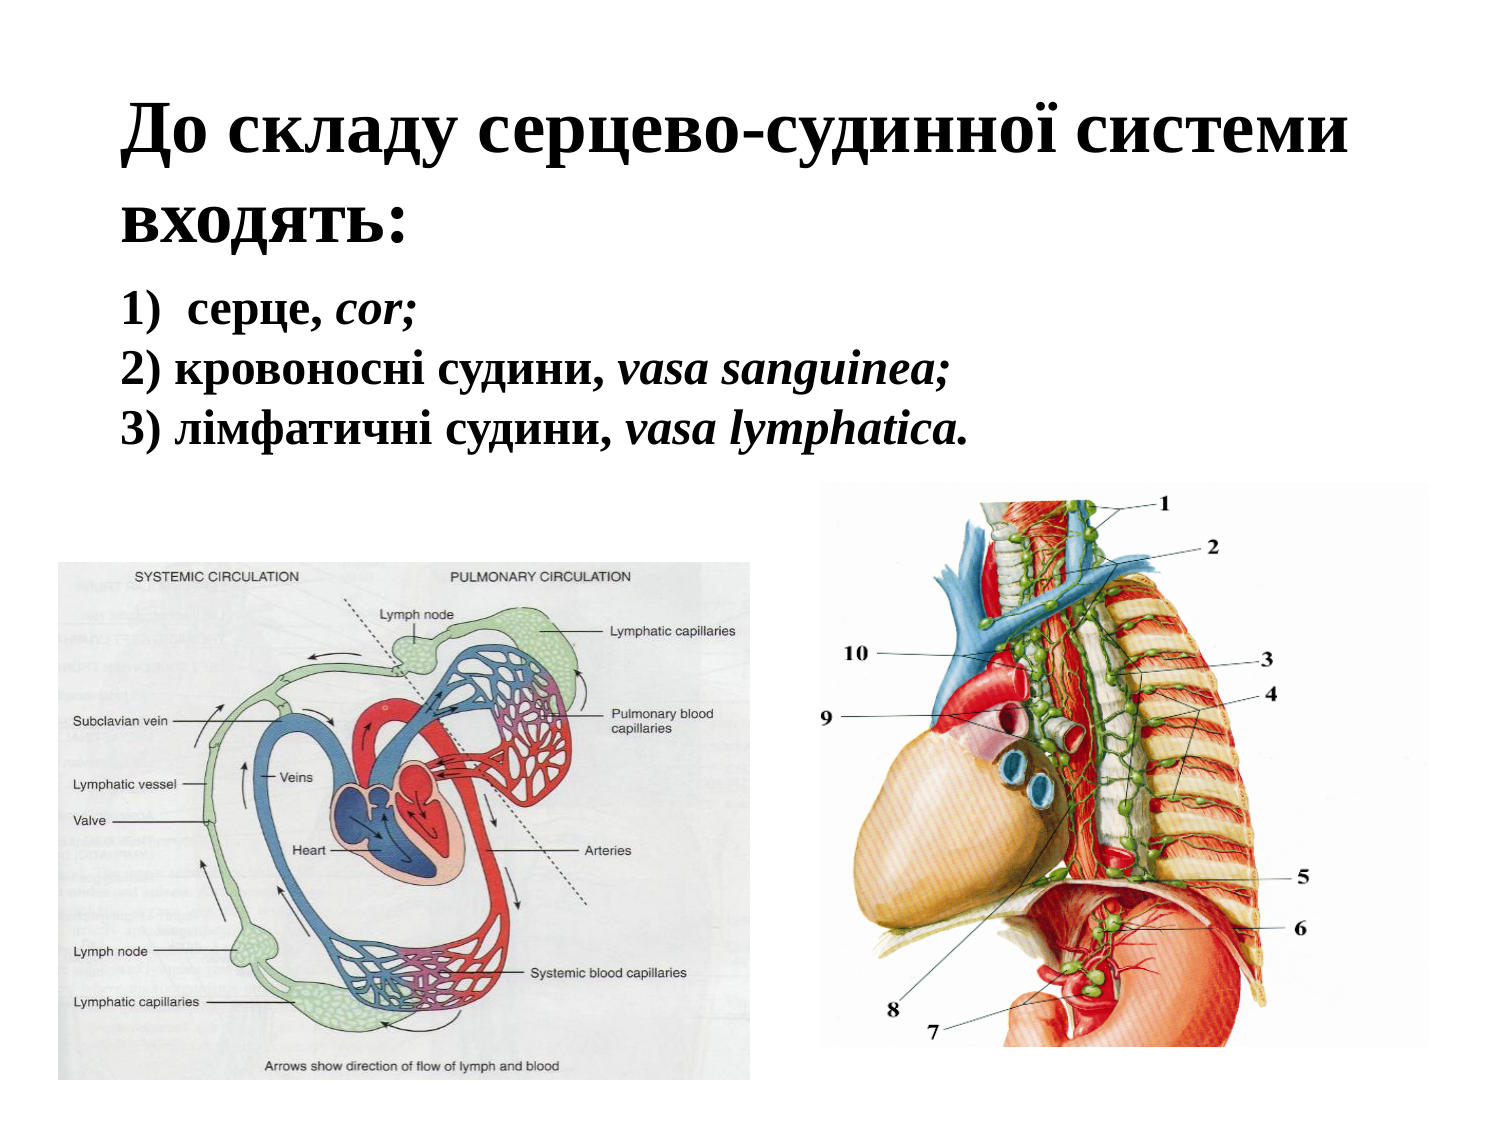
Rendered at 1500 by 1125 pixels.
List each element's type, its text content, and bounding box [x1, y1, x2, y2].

text_box До складу серцево-судинної системи входять: [105, 70, 1500, 265]
picture [820, 482, 1430, 1047]
text_box 1) серце, cor; 2) кровоносні судини, vasa sanguinea; 3) лімфатичні судини, vasa lymphatica. [105, 267, 1395, 622]
picture [58, 562, 751, 1080]
